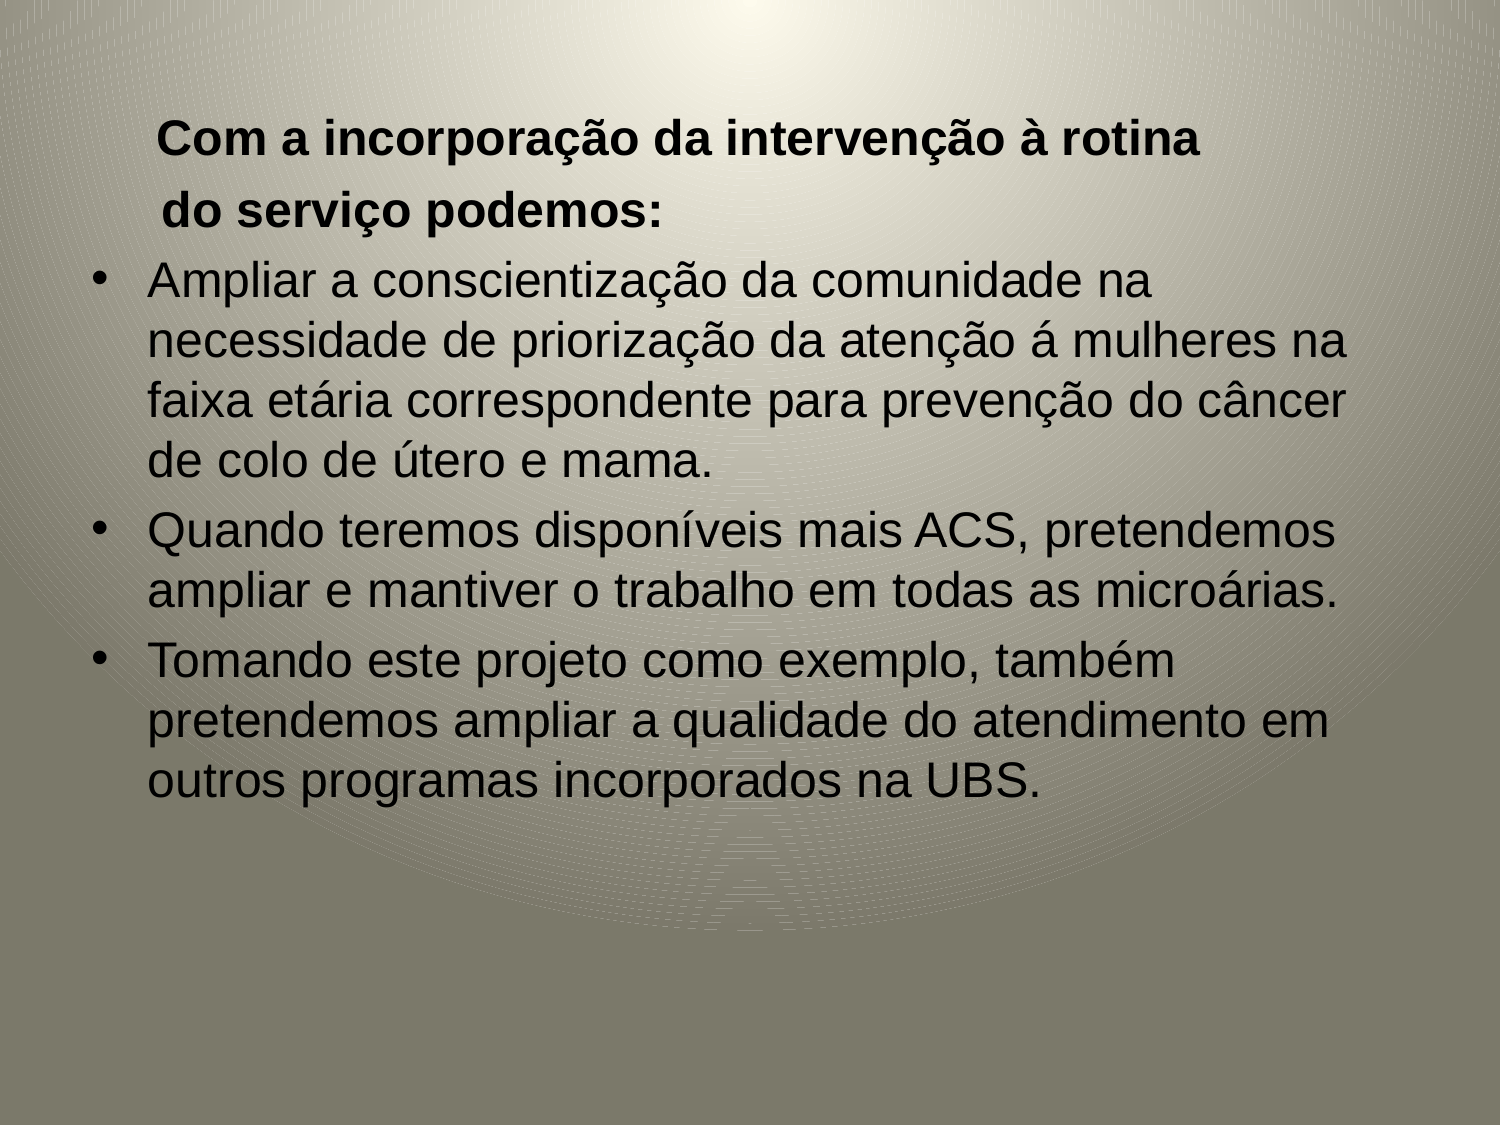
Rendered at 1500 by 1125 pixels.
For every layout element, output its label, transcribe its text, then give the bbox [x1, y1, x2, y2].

list Com a incorporação da intervenção à rotina do serviço podemos: Ampliar a conscientização da comunidade na necessidade de priorização da atenção á mulheres na faixa etária correspondente para prevenção do câncer de colo de útero e mama. Quando teremos disponíveis mais ACS, pretendemos ampliar e mantiver o trabalho em todas as microárias. Tomando este projeto como exemplo, também pretendemos ampliar a qualidade do atendimento em outros programas incorporados na UBS. [76, 90, 1425, 1005]
